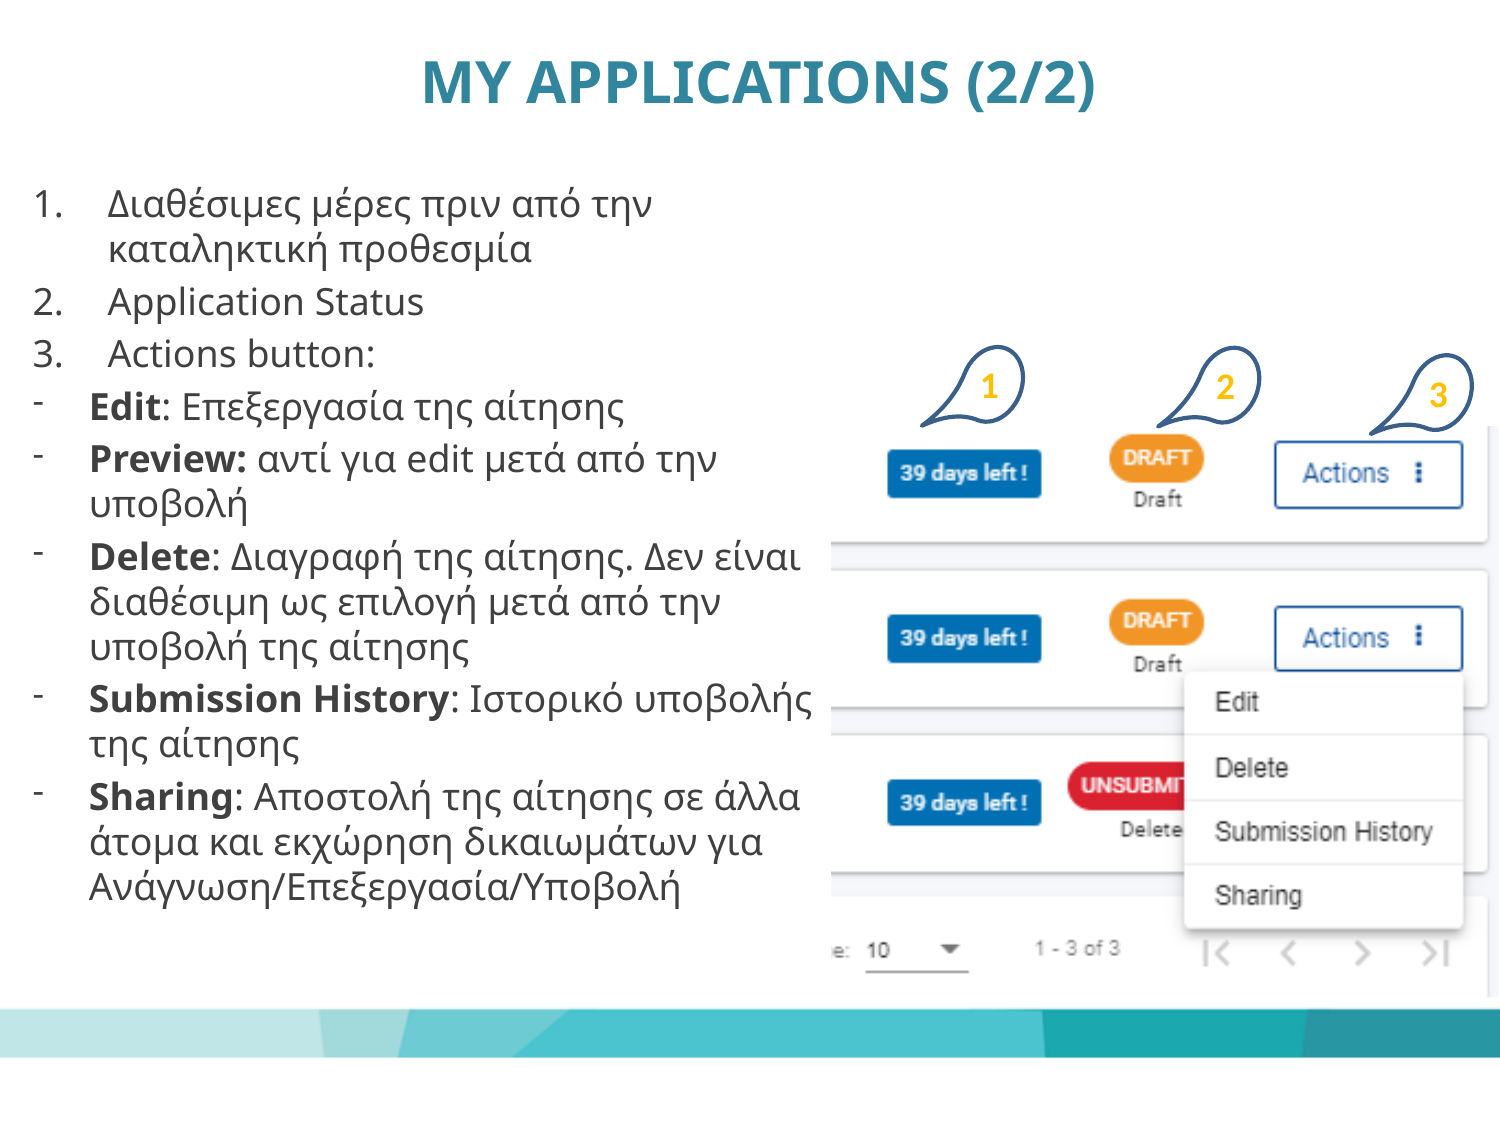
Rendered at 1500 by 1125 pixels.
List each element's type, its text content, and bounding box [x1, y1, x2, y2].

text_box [1411, 353, 1471, 432]
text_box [1198, 346, 1259, 424]
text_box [962, 345, 1022, 424]
title MY APPLICATIONS (2/2) [91, 30, 1441, 130]
picture [0, 426, 1500, 1062]
list Διαθέσιμες μέρες πριν από την καταληκτική προθεσμία Application Status Actions button: Edit: Επεξεργασία της αίτησης Preview: αντί για edit μετά από την υποβολή Delete: Διαγραφή της αίτησης. Δεν είναι διαθέσιμη ως επιλογή μετά από την υποβολή της αίτησης Submission History: Ιστορικό υποβολής της αίτησης Sharing: Αποστολή της αίτησης σε άλλα άτομα και εκχώρηση δικαιωμάτων για Ανάγνωση/Επεξεργασία/Υποβολή [17, 172, 832, 1024]
